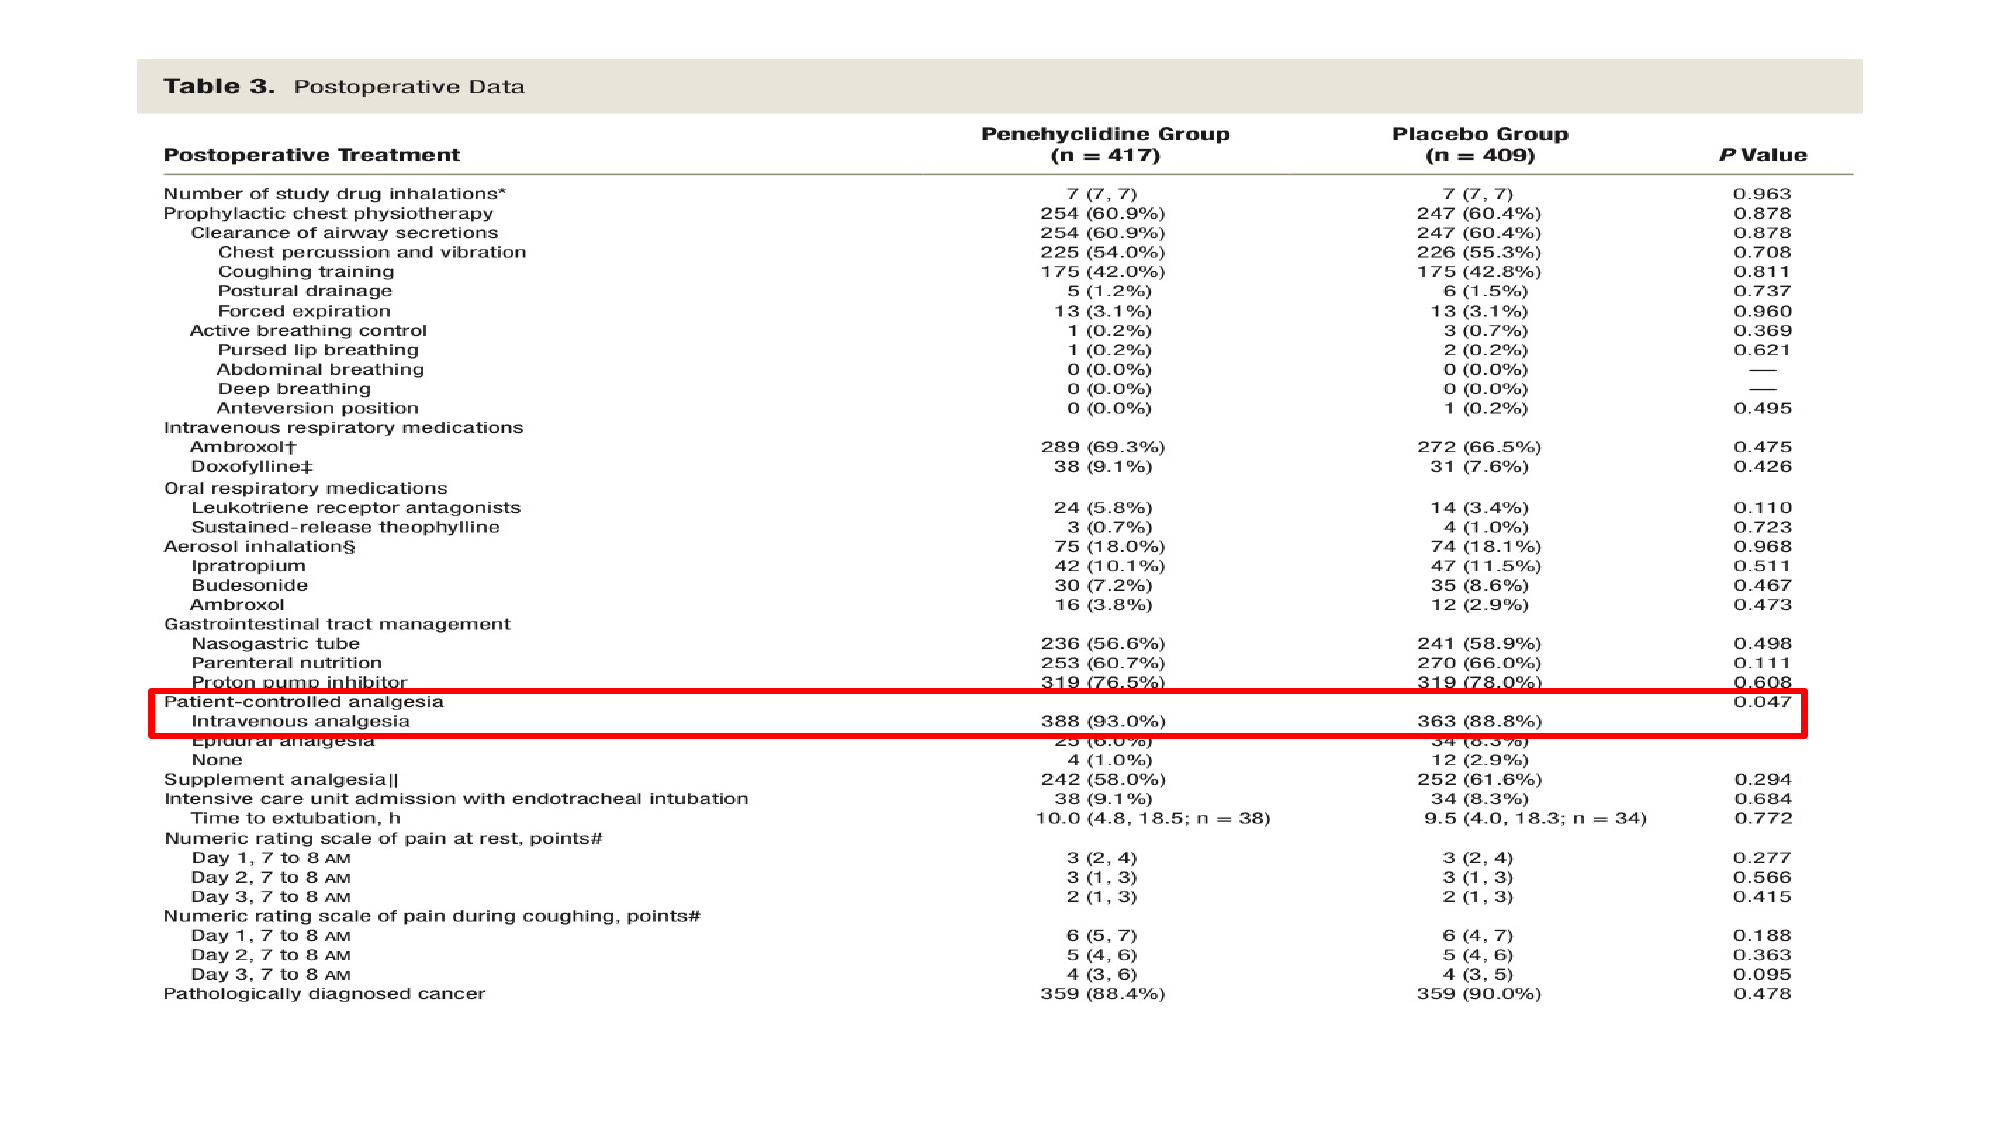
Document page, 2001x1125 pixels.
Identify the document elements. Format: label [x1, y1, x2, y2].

list [137, 59, 1863, 1014]
